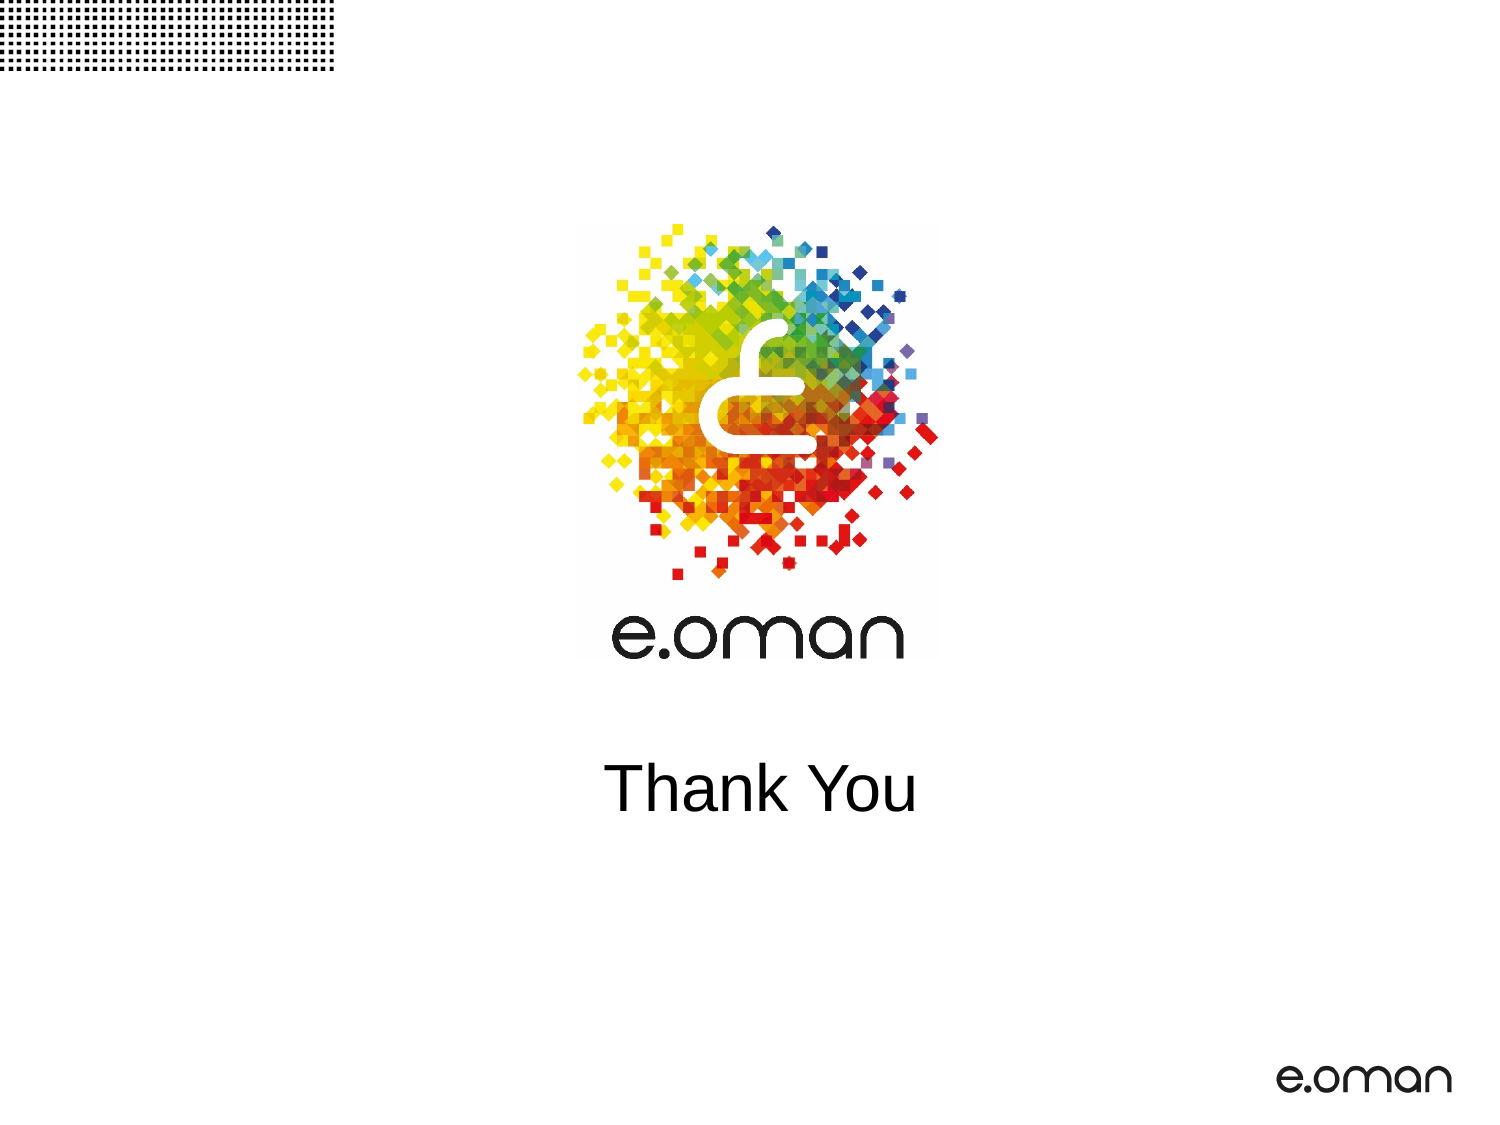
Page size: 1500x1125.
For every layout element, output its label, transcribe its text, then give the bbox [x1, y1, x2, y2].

picture [0, 0, 1500, 1125]
text_box Thank You [588, 737, 934, 833]
